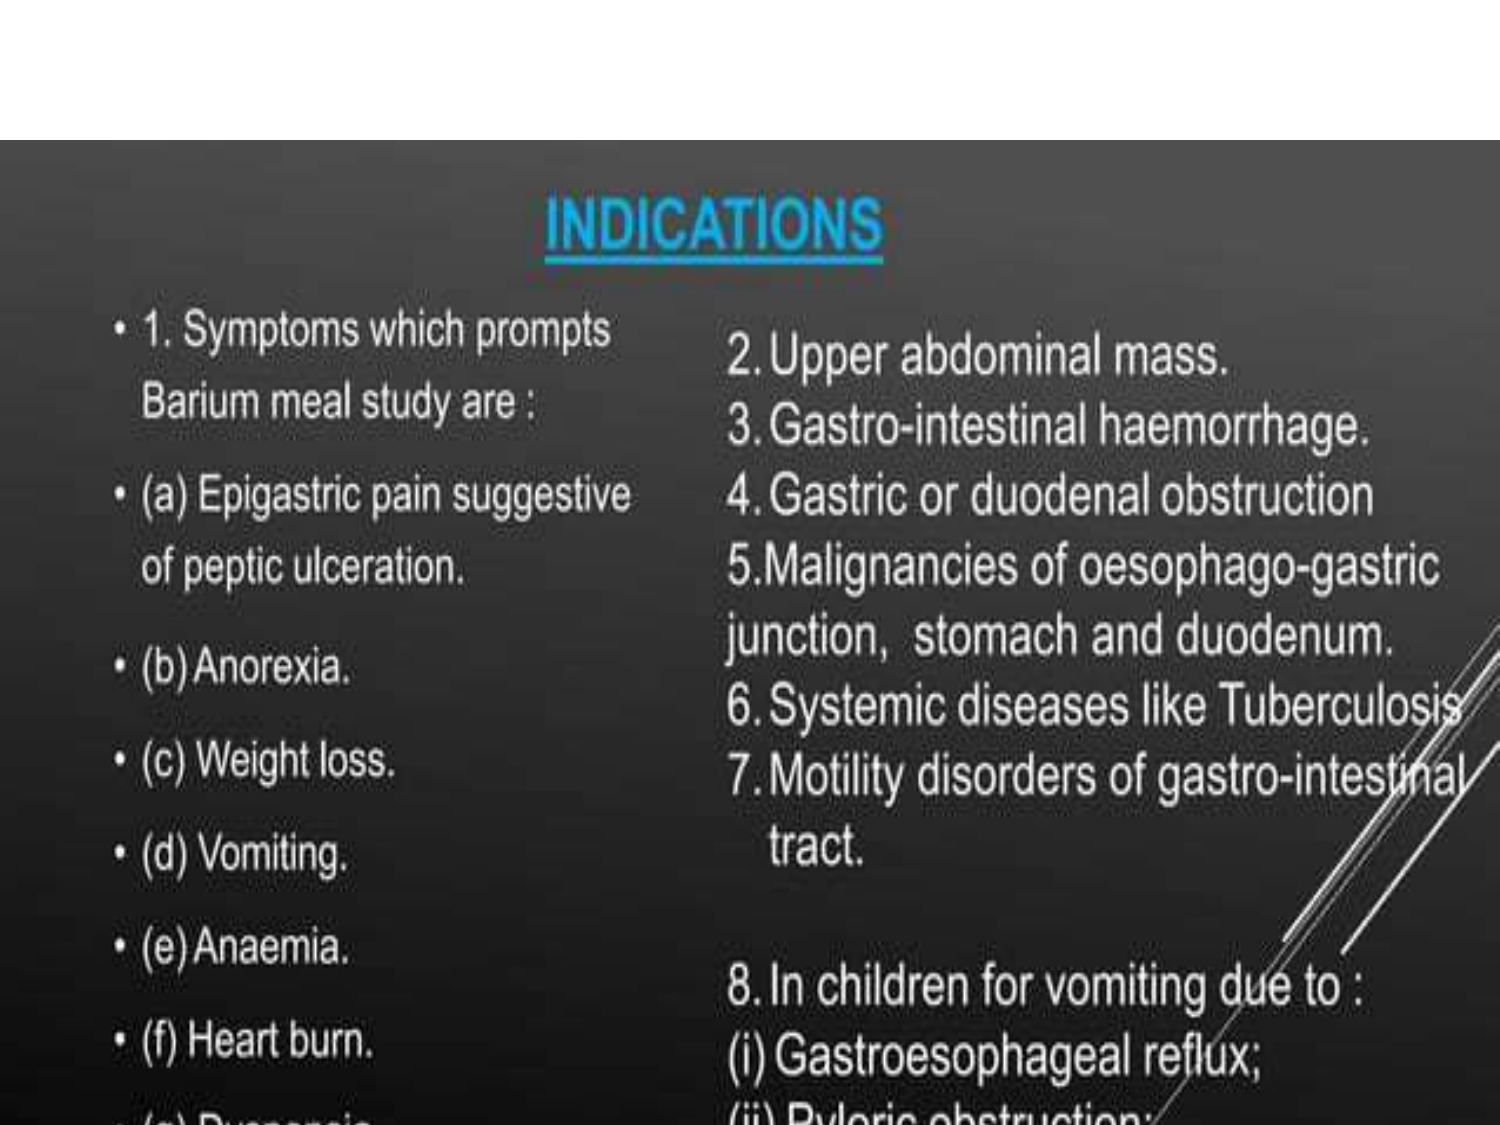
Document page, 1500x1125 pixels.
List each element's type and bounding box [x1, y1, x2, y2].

picture [0, 139, 1500, 1125]
